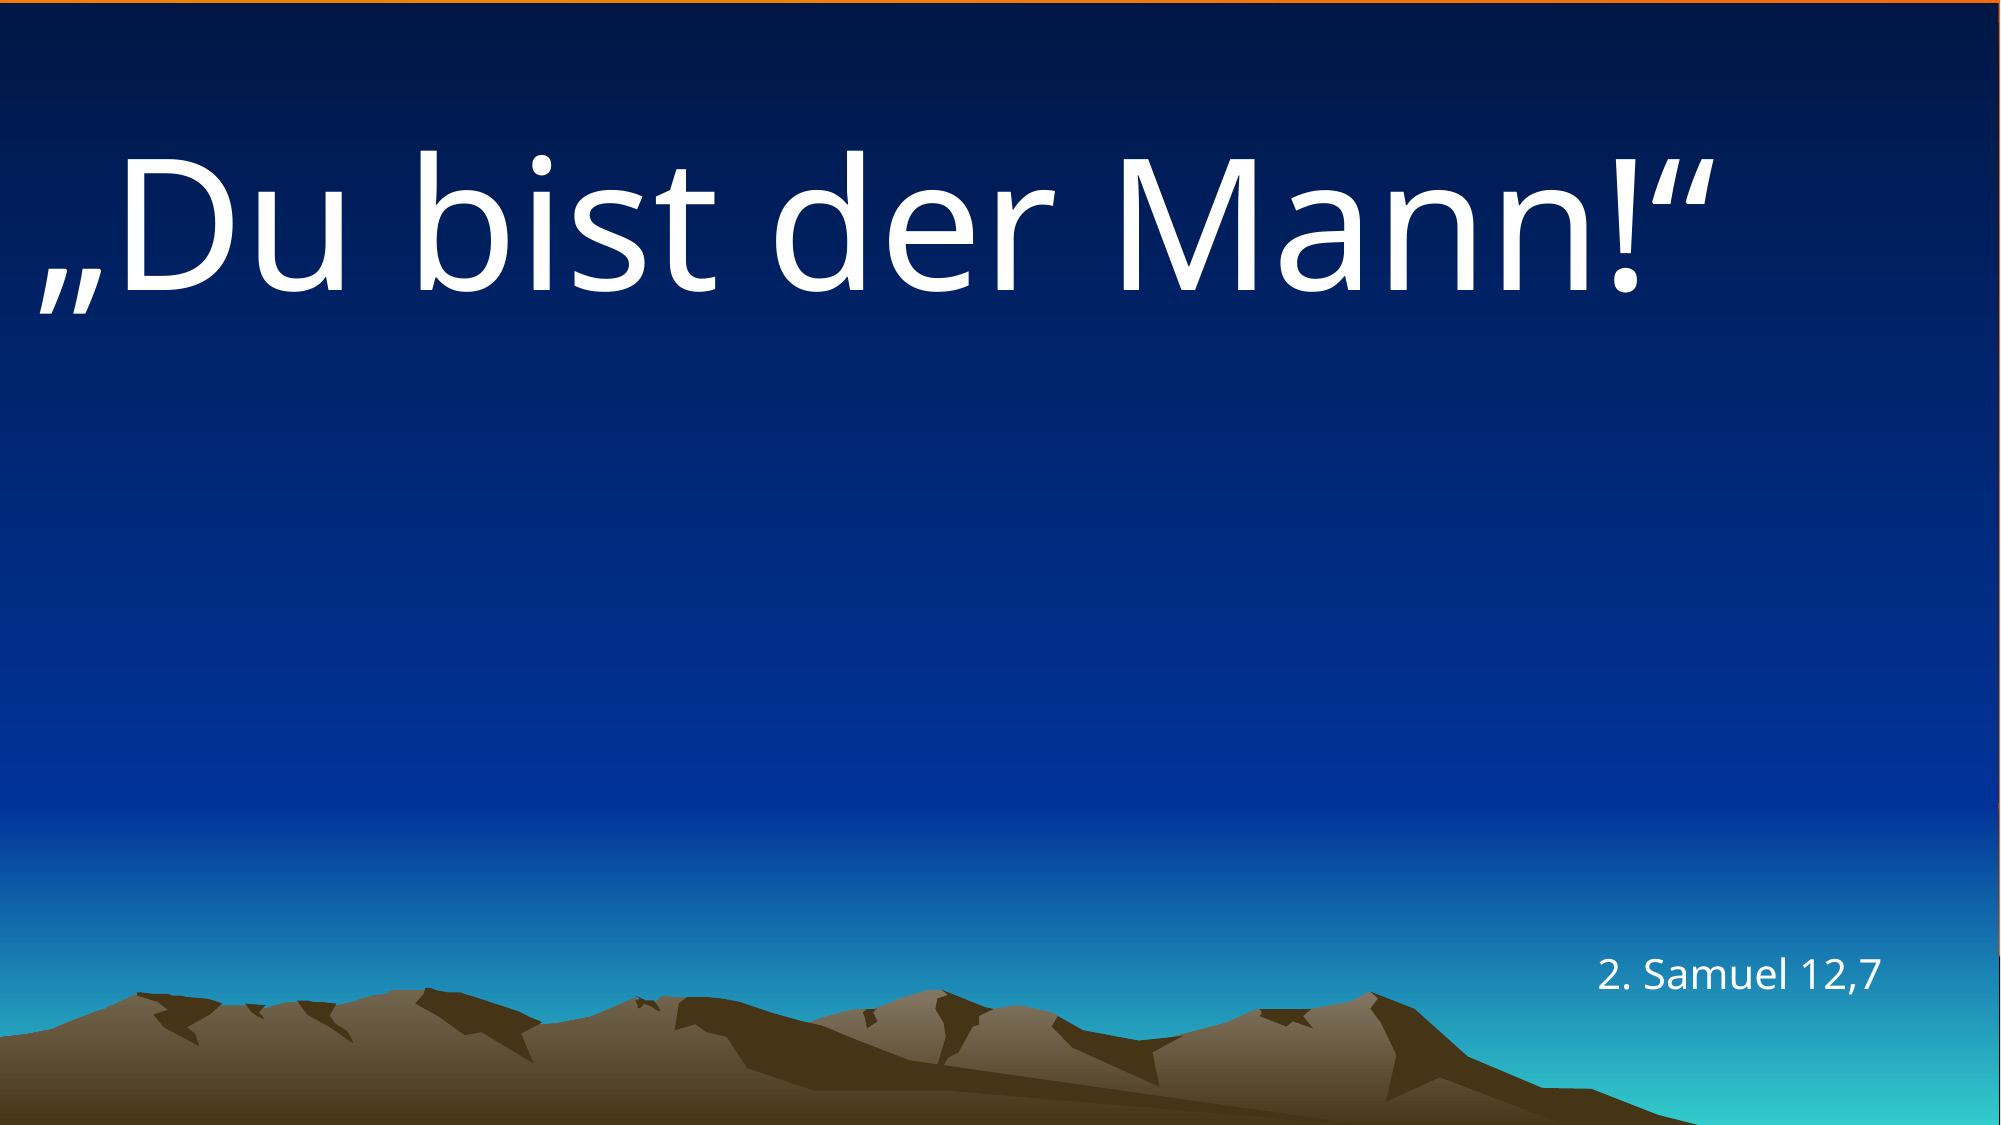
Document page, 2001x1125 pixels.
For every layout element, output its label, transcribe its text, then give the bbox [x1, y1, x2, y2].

picture [0, 0, 2001, 1125]
subtitle 2. Samuel 12,7 [1212, 940, 1898, 1125]
title „Du bist der Mann!“ [19, 99, 1863, 335]
